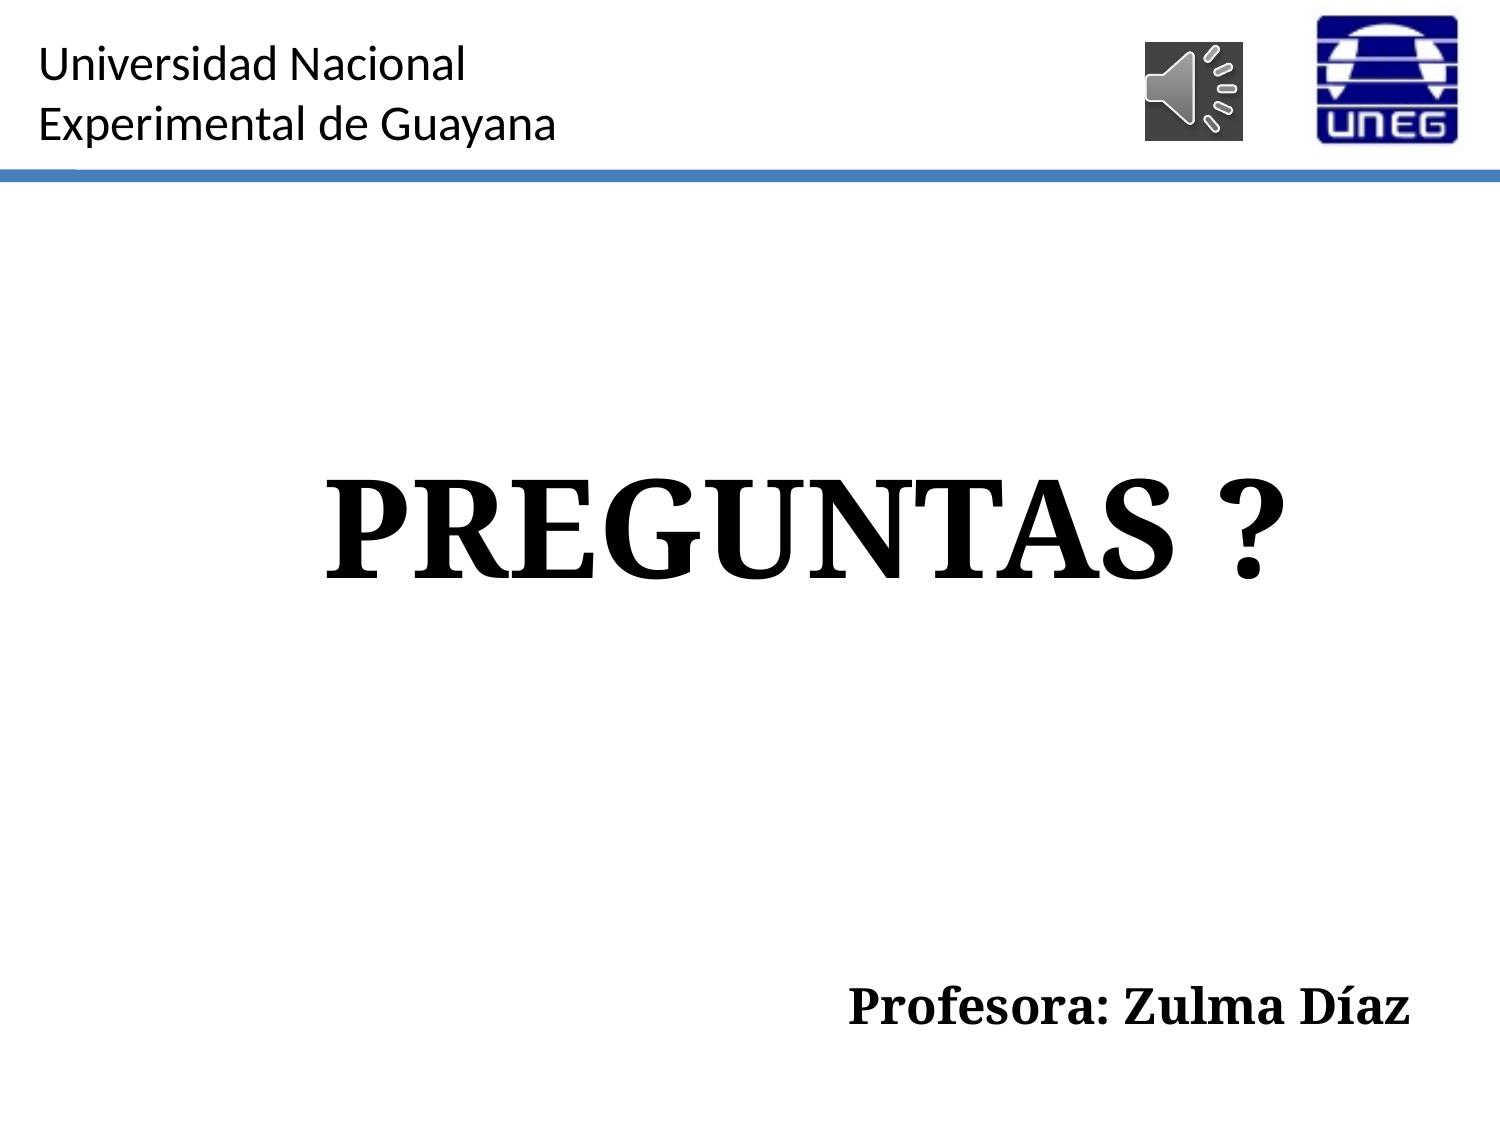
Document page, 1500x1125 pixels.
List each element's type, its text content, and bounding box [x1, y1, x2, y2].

text_box Profesora: Zulma Díaz [837, 971, 1450, 1034]
text_box Universidad Nacional Experimental de Guayana [23, 23, 750, 159]
text_box PREGUNTAS ? [308, 433, 1307, 614]
picture [1143, 41, 1244, 142]
picture [1311, 5, 1466, 153]
